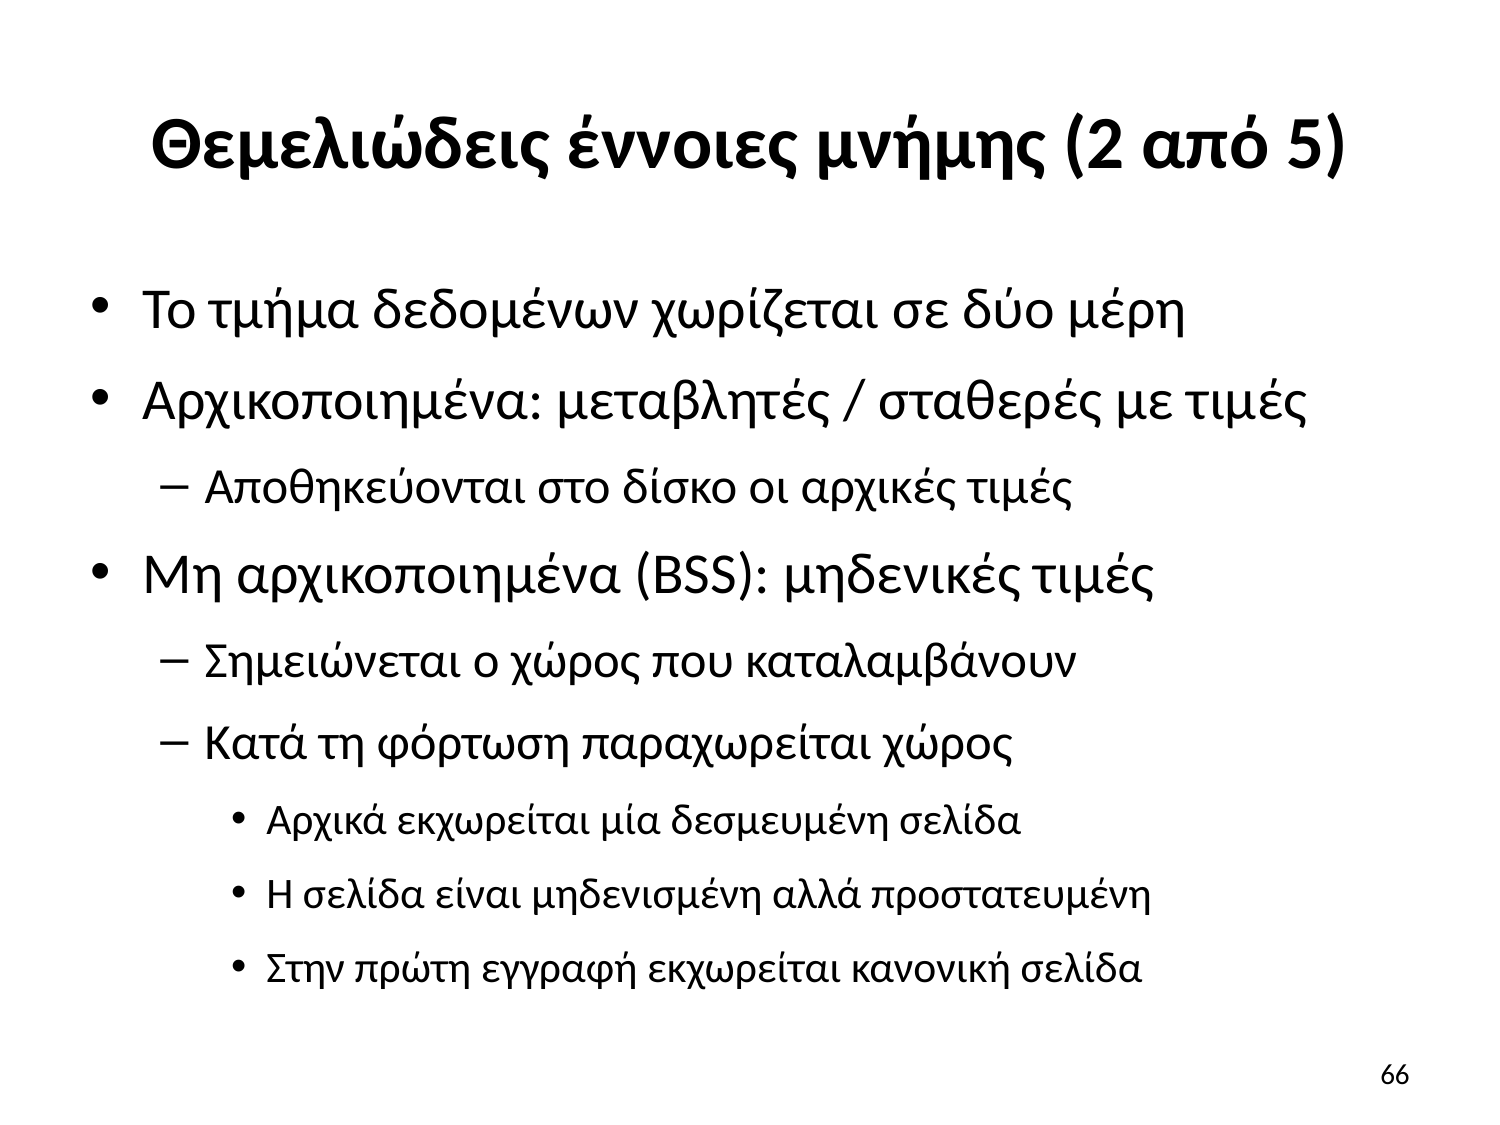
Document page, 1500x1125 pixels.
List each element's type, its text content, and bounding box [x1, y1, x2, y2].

slide_number 66 [1074, 1042, 1425, 1103]
list Το τμήμα δεδομένων χωρίζεται σε δύο μέρη Αρχικοποιημένα: μεταβλητές / σταθερές με τιμές Αποθηκεύονται στο δίσκο οι αρχικές τιμές Μη αρχικοποιημένα (BSS): μηδενικές τιμές Σημειώνεται ο χώρος που καταλαμβάνουν Κατά τη φόρτωση παραχωρείται χώρος Αρχικά εκχωρείται μία δεσμευμένη σελίδα Η σελίδα είναι μηδενισμένη αλλά προστατευμένη Στην πρώτη εγγραφή εκχωρείται κανονική σελίδα [75, 262, 1425, 1005]
title Θεμελιώδεις έννοιες μνήμης (2 από 5) [75, 45, 1425, 233]
